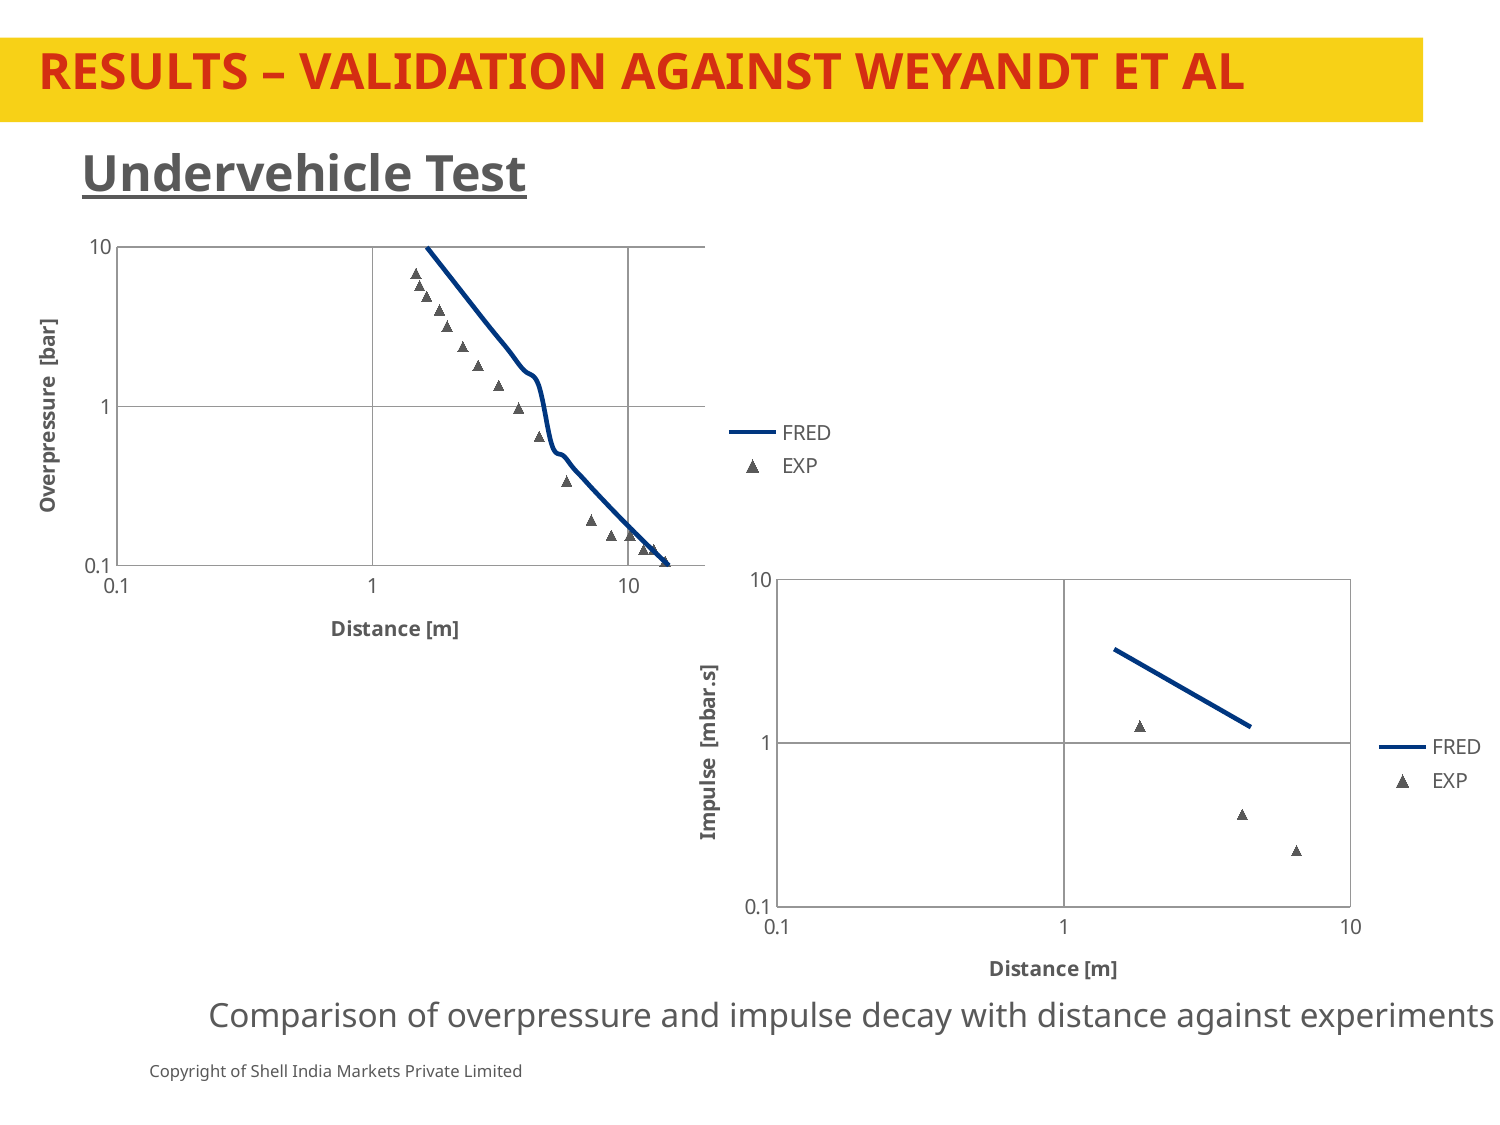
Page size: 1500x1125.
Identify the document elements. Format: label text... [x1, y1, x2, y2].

text_box Comparison of overpressure and impulse decay with distance against experiments [208, 989, 1189, 1055]
text_box Undervehicle Test [81, 133, 395, 189]
chart [0, 223, 1500, 990]
title RESULTS – VALIDATION AGAINST WEYANDT Et AL [38, 38, 1440, 111]
